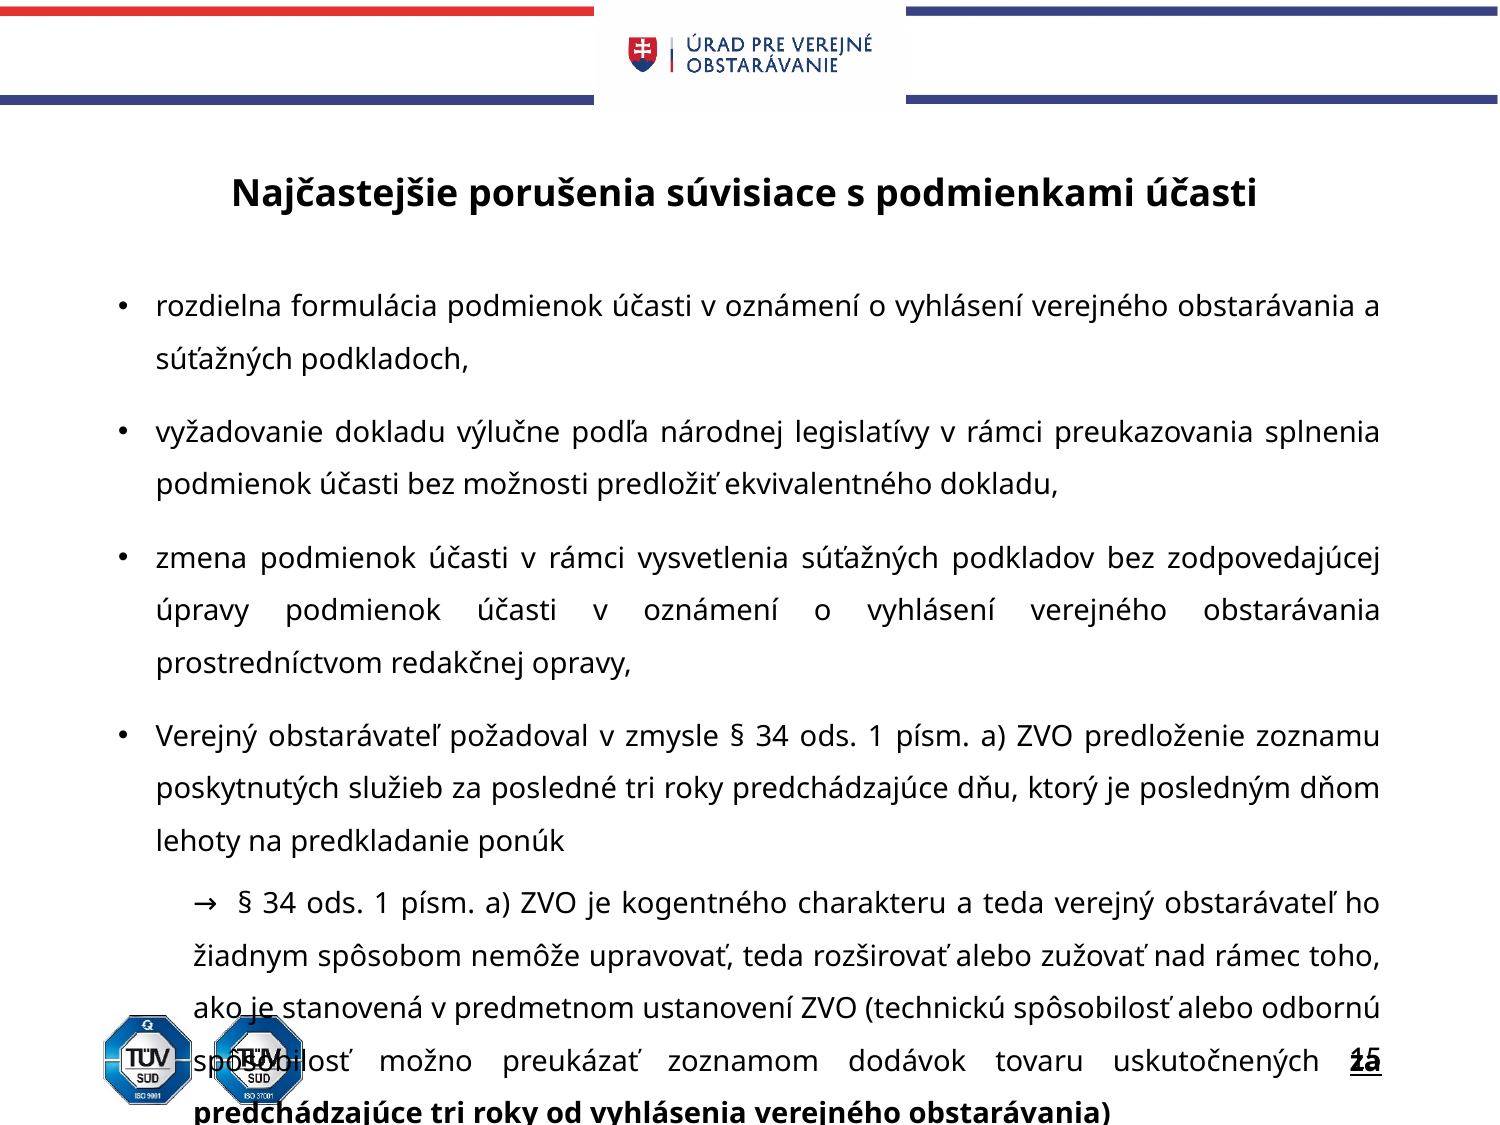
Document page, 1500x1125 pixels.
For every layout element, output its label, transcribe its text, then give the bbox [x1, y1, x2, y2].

title Najčastejšie porušenia súvisiace s podmienkami účasti [103, 112, 1397, 262]
list [103, 971, 1397, 1035]
picture [0, 2, 1500, 108]
picture [103, 1035, 192, 1105]
text_box rozdielna formulácia podmienok účasti v oznámení o vyhlásení verejného obstarávania a súťažných podkladoch, vyžadovanie dokladu výlučne podľa národnej legislatívy v rámci preukazovania splnenia podmienok účasti bez možnosti predložiť ekvivalentného dokladu, zmena podmienok účasti v rámci vysvetlenia súťažných podkladov bez zodpovedajúcej úpravy podmienok účasti v oznámení o vyhlásení verejného obstarávania prostredníctvom redakčnej opravy, Verejný obstarávateľ požadoval v zmysle § 34 ods. 1 písm. a) ZVO predloženie zoznamu poskytnutých služieb za posledné tri roky predchádzajúce dňu, ktorý je posledným dňom lehoty na predkladanie ponúk → § 34 ods. 1 písm. a) ZVO je kogentného charakteru a teda verejný obstarávateľ ho žiadnym spôsobom nemôže upravovať, teda rozširovať alebo zužovať nad rámec toho, ako je stanovená v predmetnom ustanovení ZVO (technickú spôsobilosť alebo odbornú spôsobilosť možno preukázať zoznamom dodávok tovaru uskutočnených za predchádzajúce tri roky od vyhlásenia verejného obstarávania) [103, 262, 1397, 971]
picture [214, 1035, 303, 1105]
